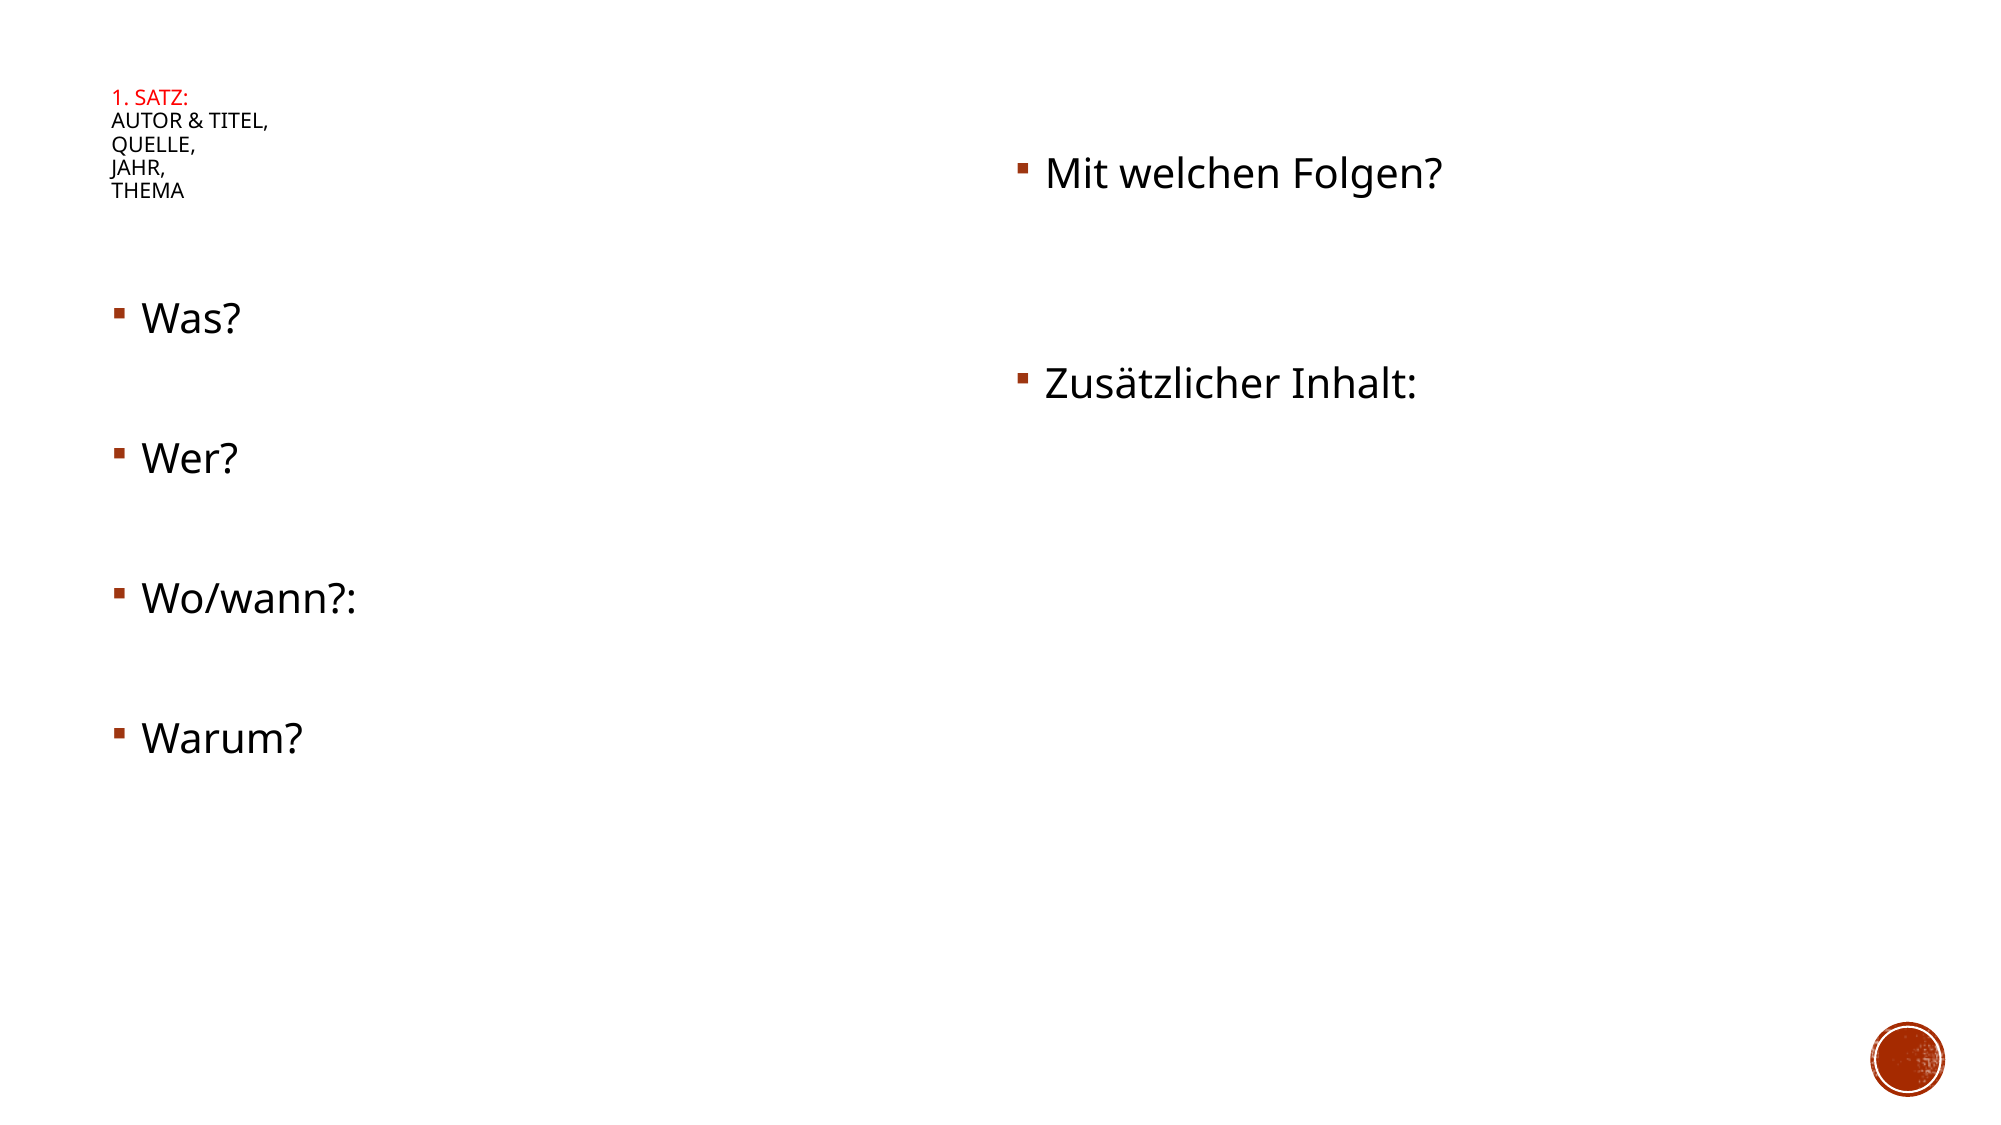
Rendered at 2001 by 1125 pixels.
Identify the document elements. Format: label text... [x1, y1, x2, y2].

title 1. Satz: Autor & Titel, Quelle, Jahr, thema [96, 79, 1826, 211]
list Mit welchen Folgen? Zusätzlicher Inhalt: [999, 145, 1859, 798]
list Was? Wer? Wo/wann?: Warum? [96, 290, 877, 943]
